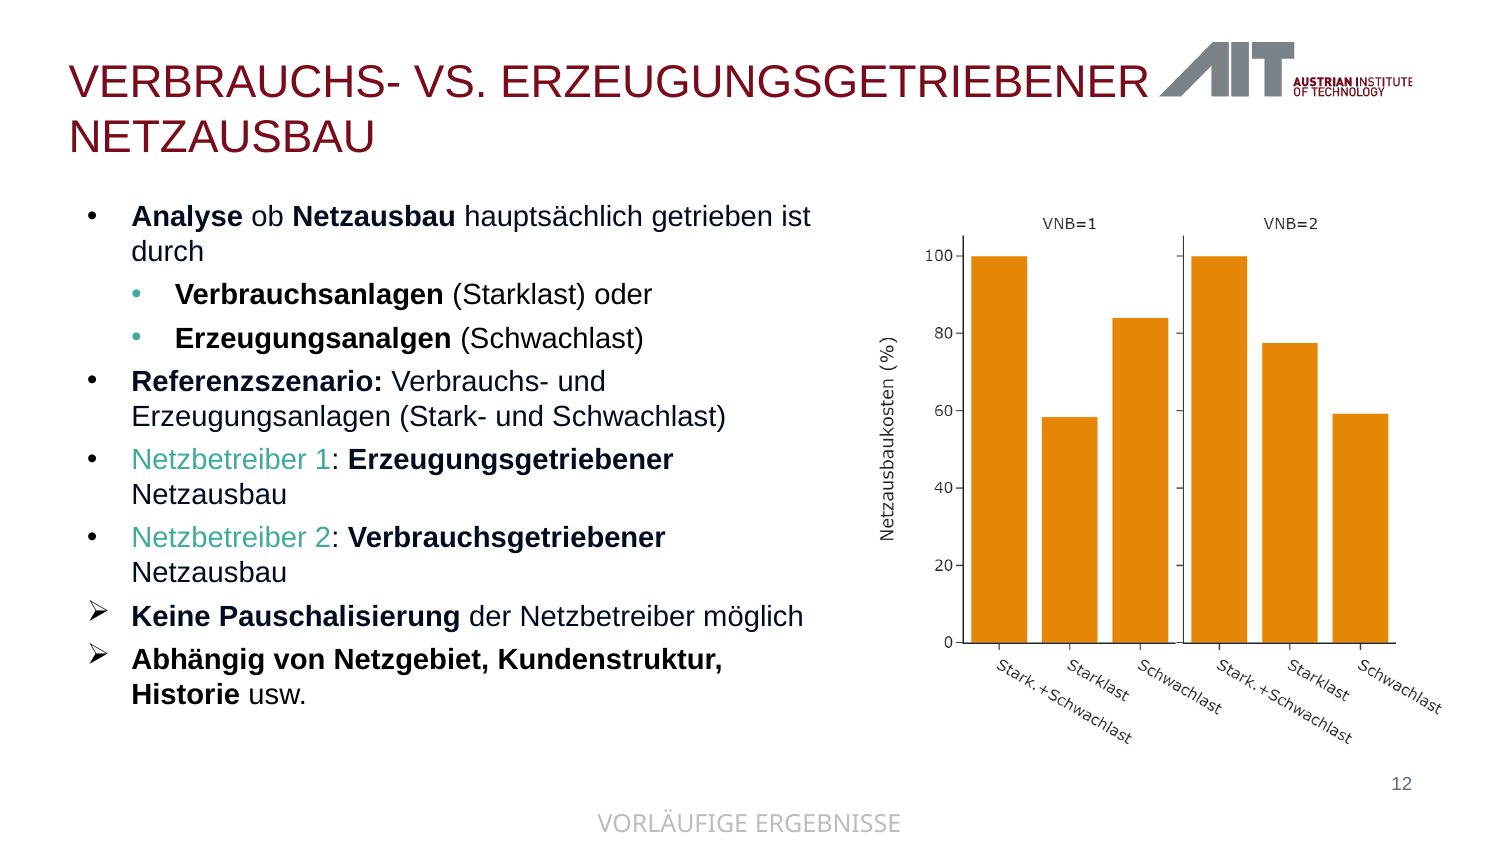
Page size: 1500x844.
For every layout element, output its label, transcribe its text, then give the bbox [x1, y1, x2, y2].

list Analyse ob Netzausbau hauptsächlich getrieben ist durch Verbrauchsanlagen (Starklast) oder Erzeugungsanalgen (Schwachlast) Referenzszenario: Verbrauchs- und Erzeugungsanlagen (Stark- und Schwachlast) Netzbetreiber 1: Erzeugungsgetriebener Netzausbau Netzbetreiber 2: Verbrauchsgetriebener Netzausbau Keine Pauschalisierung der Netzbetreiber möglich Abhängig von Netzgebiet, Kundenstruktur, Historie usw. [86, 197, 816, 741]
picture [862, 210, 1447, 753]
title Verbrauchs- vs. Erzeugungsgetriebener Netzausbau [68, 55, 1155, 162]
slide_number 12 [1113, 771, 1413, 801]
text_box VORLÄUFIGE ERGEBNISSE [597, 807, 903, 838]
